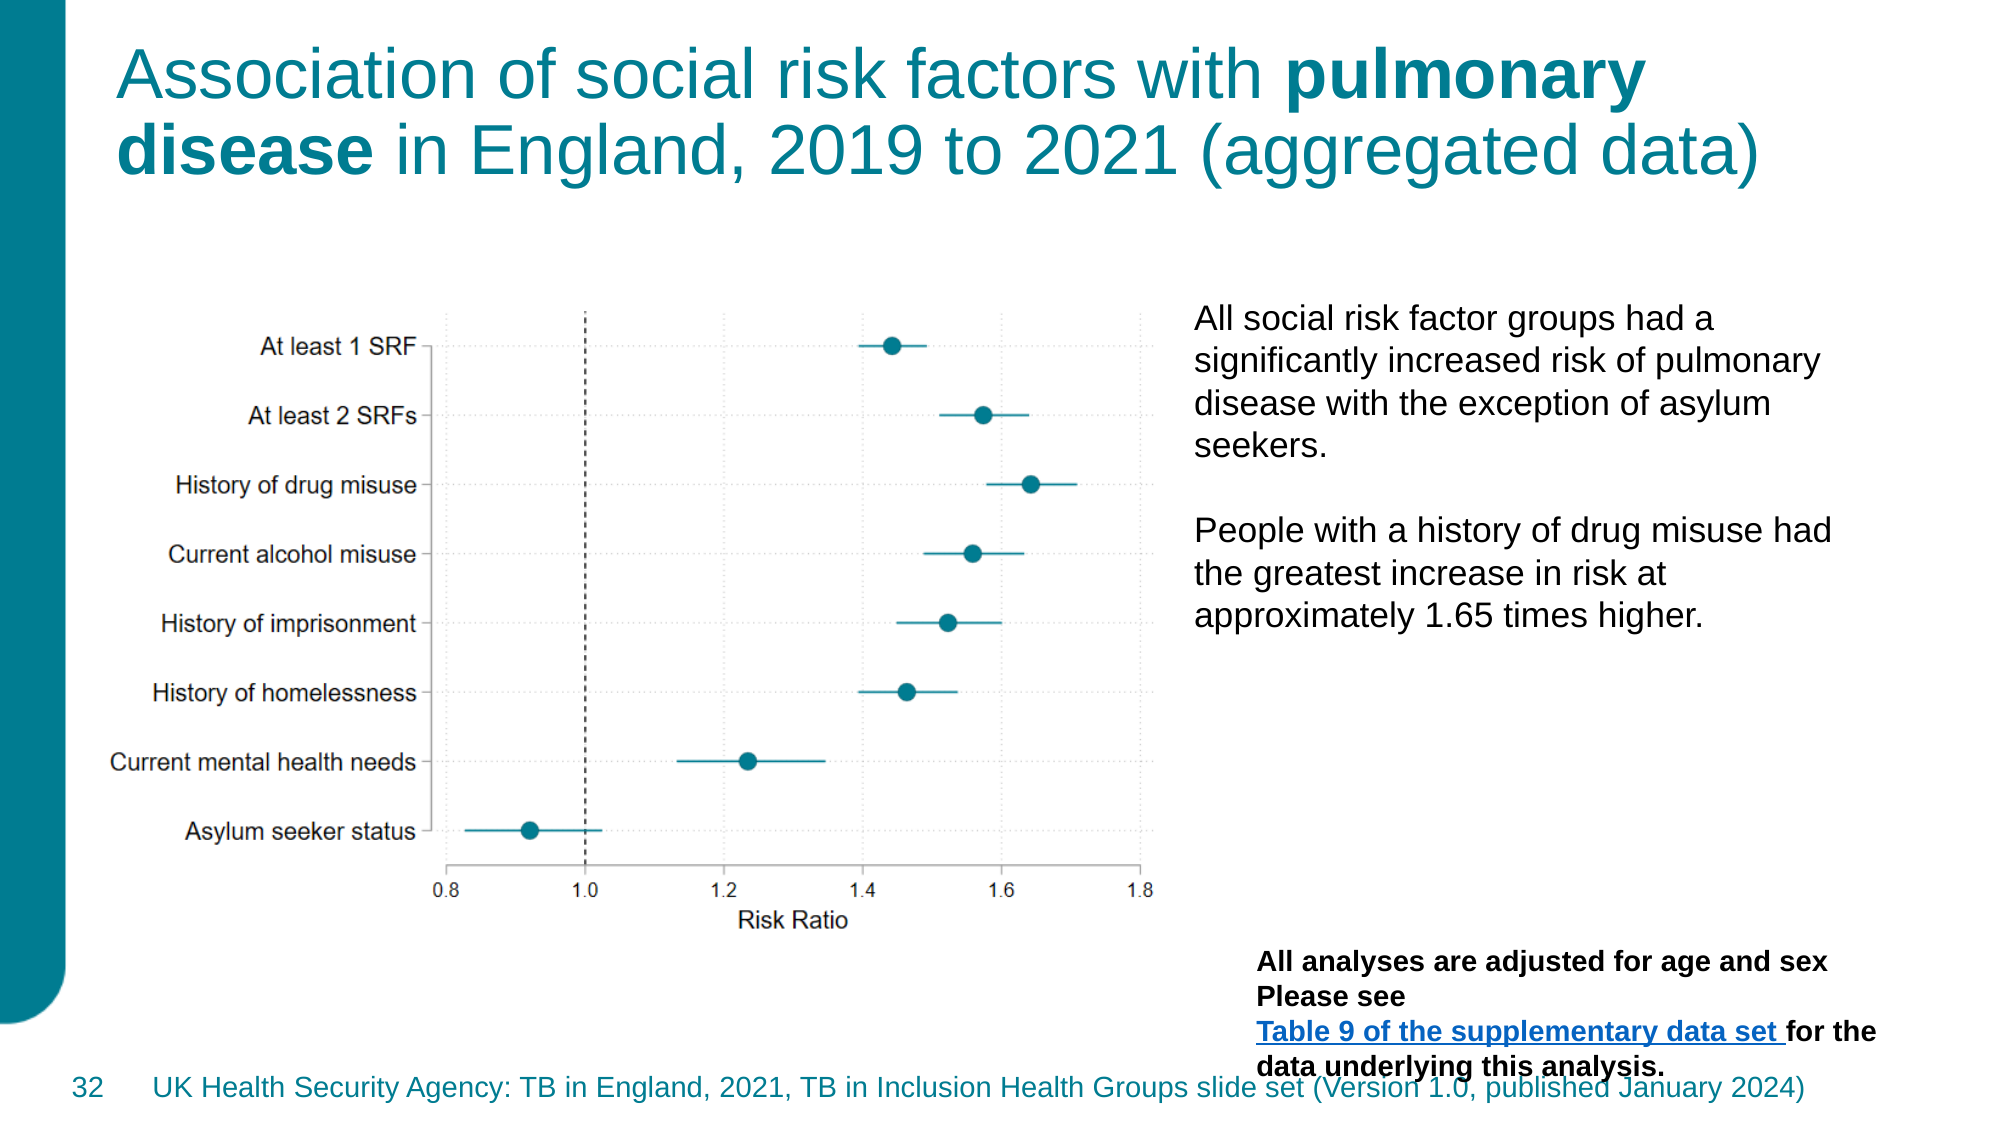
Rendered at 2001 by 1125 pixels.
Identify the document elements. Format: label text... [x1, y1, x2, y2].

text_box All social risk factor groups had a significantly increased risk of pulmonary disease with the exception of asylum seekers. People with a history of drug misuse had the greatest increase in risk at approximately 1.65 times higher. [1180, 287, 1881, 685]
title Association of social risk factors with pulmonary disease in England, 2019 to 2021 (aggregated data) [101, 29, 1926, 189]
slide_number 32 [21, 1056, 120, 1117]
text_box All analyses are adjusted for age and sex Please see Table 9 of the supplementary data set for the data underlying this analysis. [1241, 934, 1943, 1090]
footer UK Health Security Agency: TB in England, 2021, TB in Inclusion Health Groups slide set (Version 1.0, published January 2024) [137, 1056, 1926, 1116]
picture [70, 287, 1180, 971]
